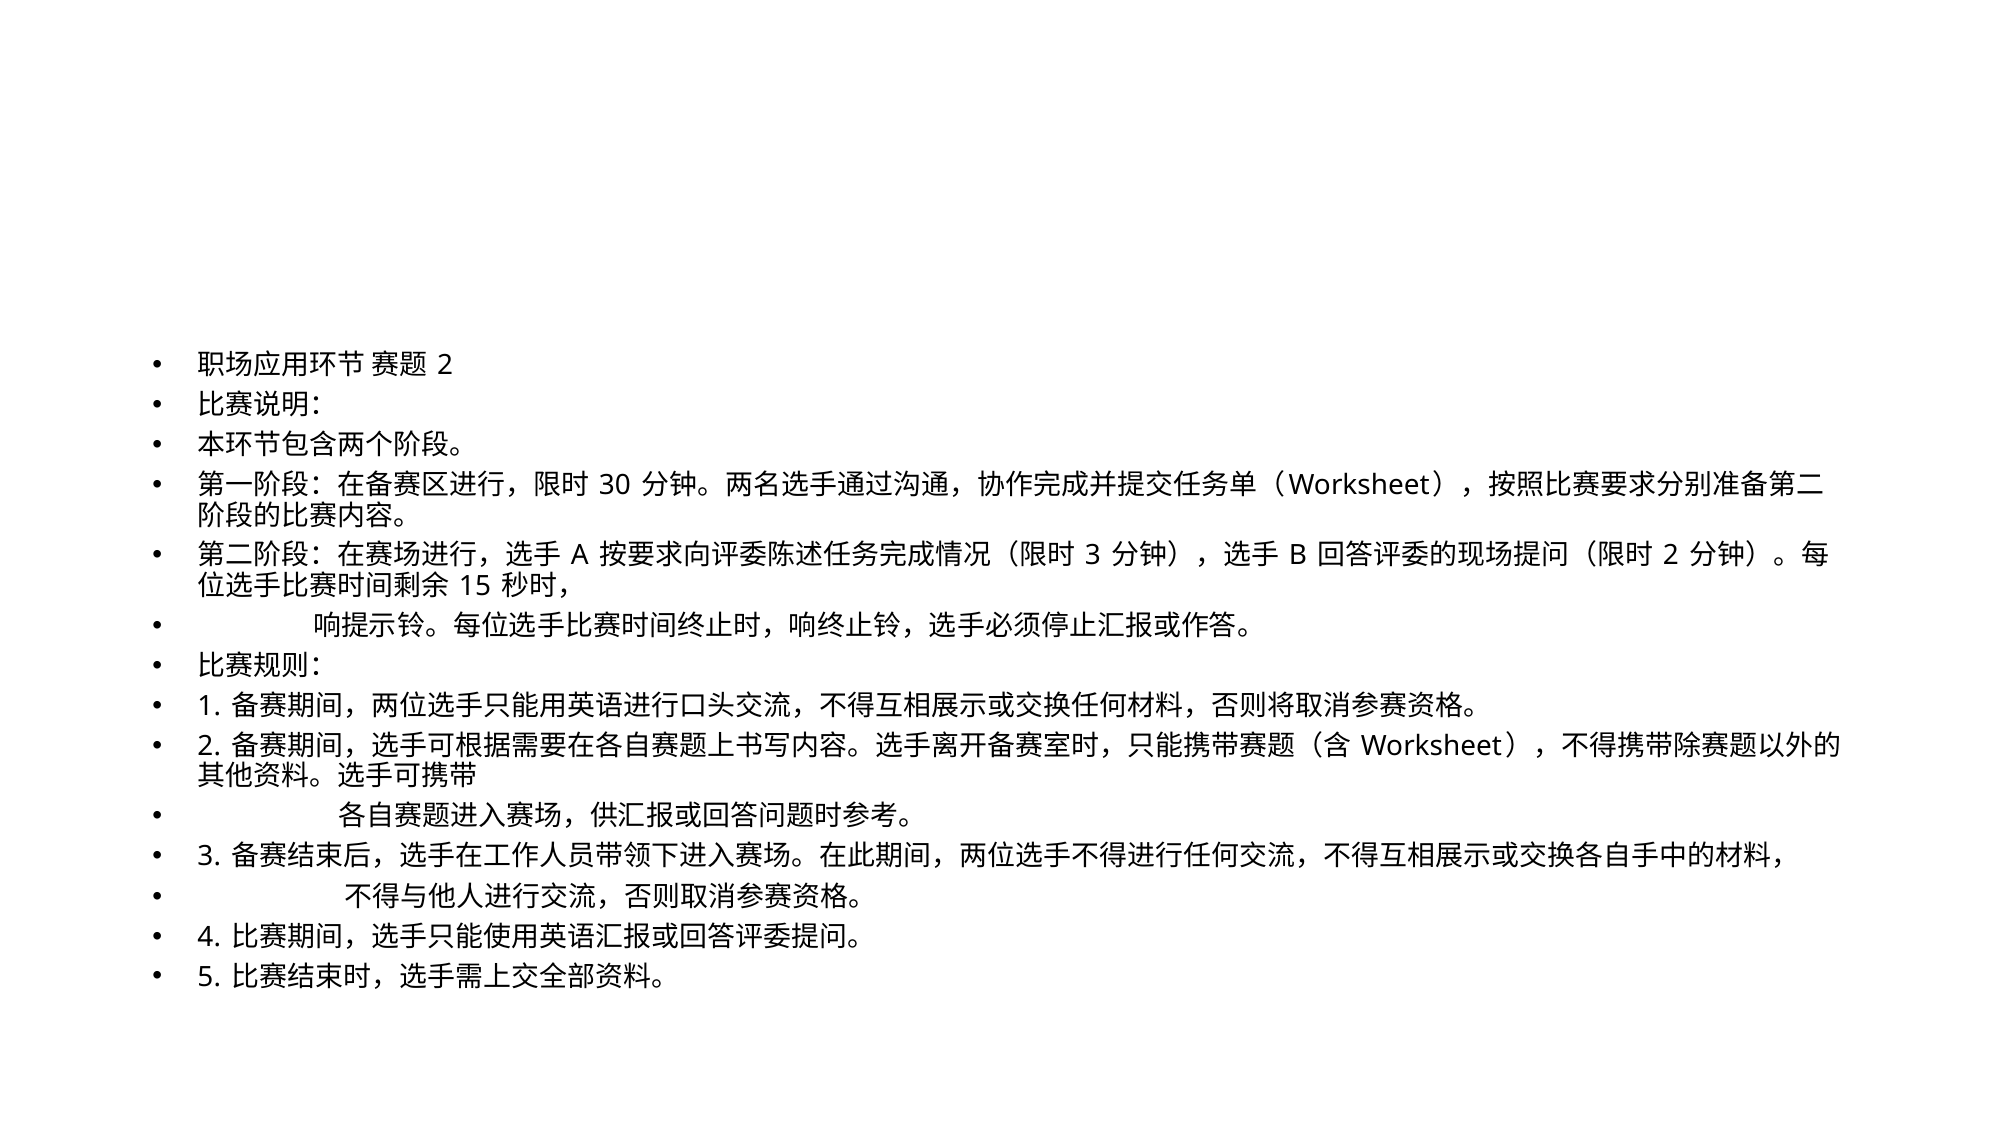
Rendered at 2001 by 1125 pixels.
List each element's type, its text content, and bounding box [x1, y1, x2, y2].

list 职场应用环节 赛题 2 比赛说明： 本环节包含两个阶段。 第一阶段：在备赛区进行，限时 30 分钟。两名选手通过沟通，协作完成并提交任务单（Worksheet），按照比赛要求分别准备第二阶段的比赛内容。 第二阶段：在赛场进行，选手 A 按要求向评委陈述任务完成情况（限时 3 分钟），选手 B 回答评委的现场提问（限时 2 分钟）。每位选手比赛时间剩余 15 秒时， 响提示铃。每位选手比赛时间终止时，响终止铃，选手必须停止汇报或作答。 比赛规则： 1. 备赛期间，两位选手只能用英语进行口头交流，不得互相展示或交换任何材料，否则将取消参赛资格。 2. 备赛期间，选手可根据需要在各自赛题上书写内容。选手离开备赛室时，只能携带赛题（含 Worksheet），不得携带除赛题以外的其他资料。选手可携带 各自赛题进入赛场，供汇报或回答问题时参考。 3. 备赛结束后，选手在工作人员带领下进入赛场。在此期间，两位选手不得进行任何交流，不得互相展示或交换各自手中的材料， 不得与他人进行交流，否则取消参赛资格。 4. 比赛期间，选手只能使用英语汇报或回答评委提问。 5. 比赛结束时，选手需上交全部资料。 [137, 299, 1863, 1014]
